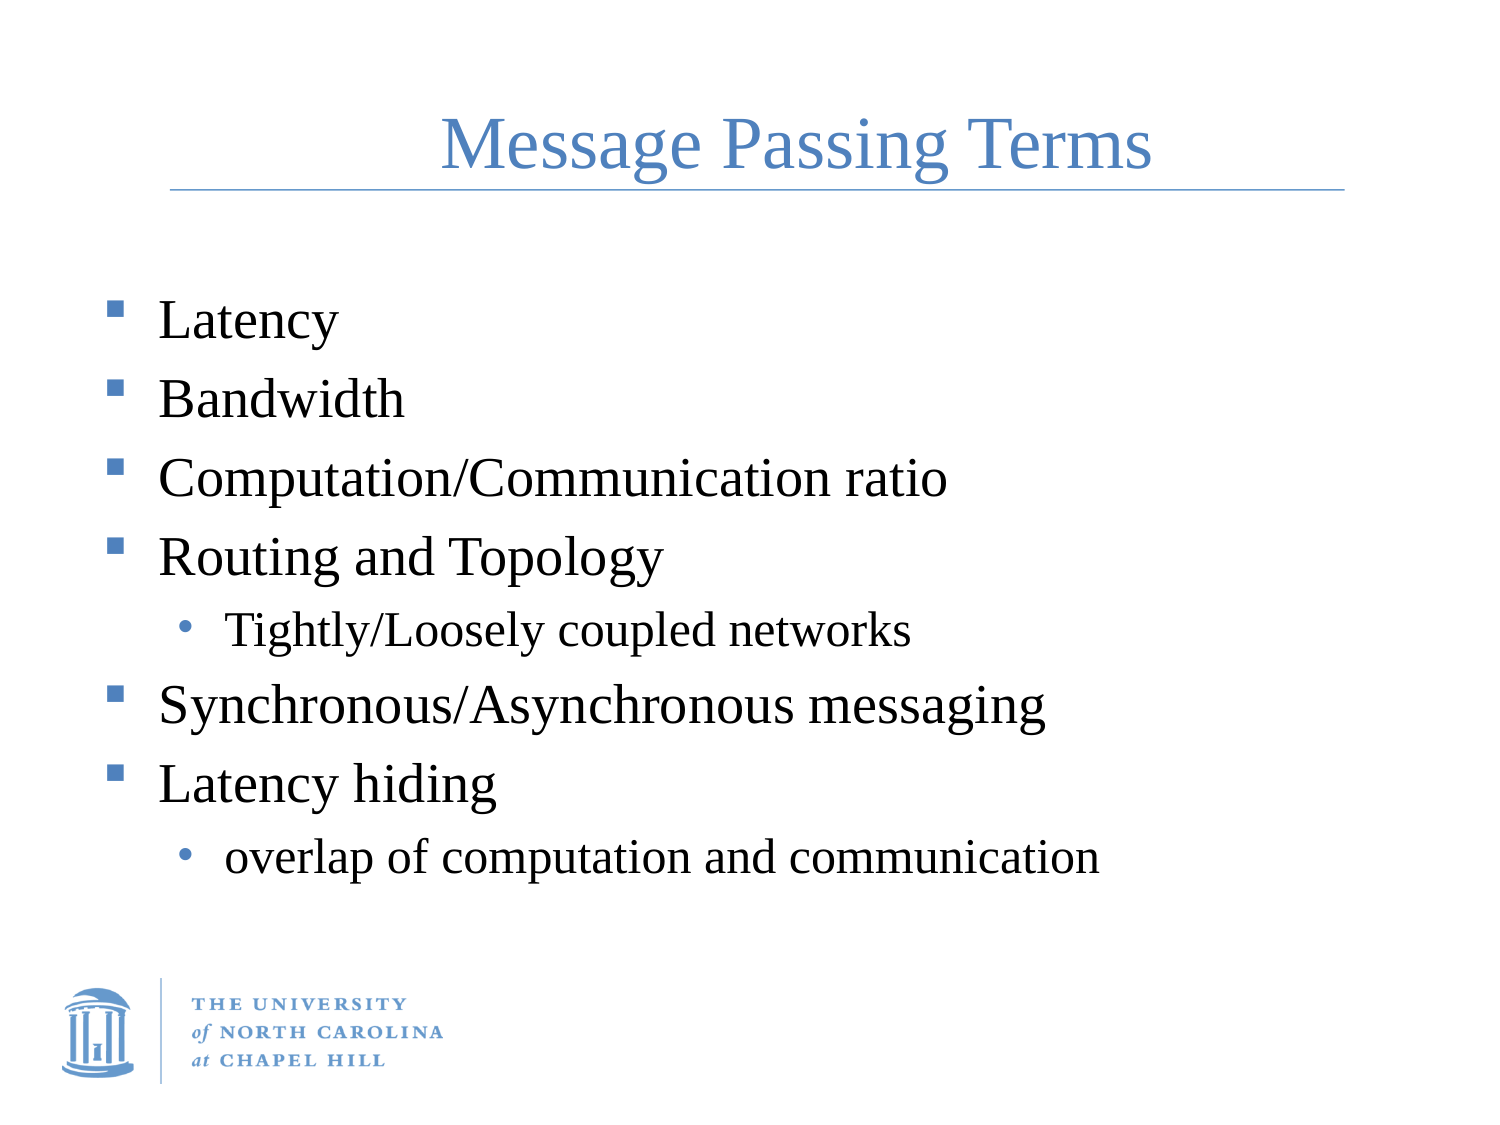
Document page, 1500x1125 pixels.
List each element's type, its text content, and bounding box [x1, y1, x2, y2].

title Message Passing Terms [169, 45, 1425, 233]
list Latency Bandwidth Computation/Communication ratio Routing and Topology Tightly/Loosely coupled networks Synchronous/Asynchronous messaging Latency hiding overlap of computation and communication [87, 275, 1425, 1063]
picture [62, 978, 443, 1084]
